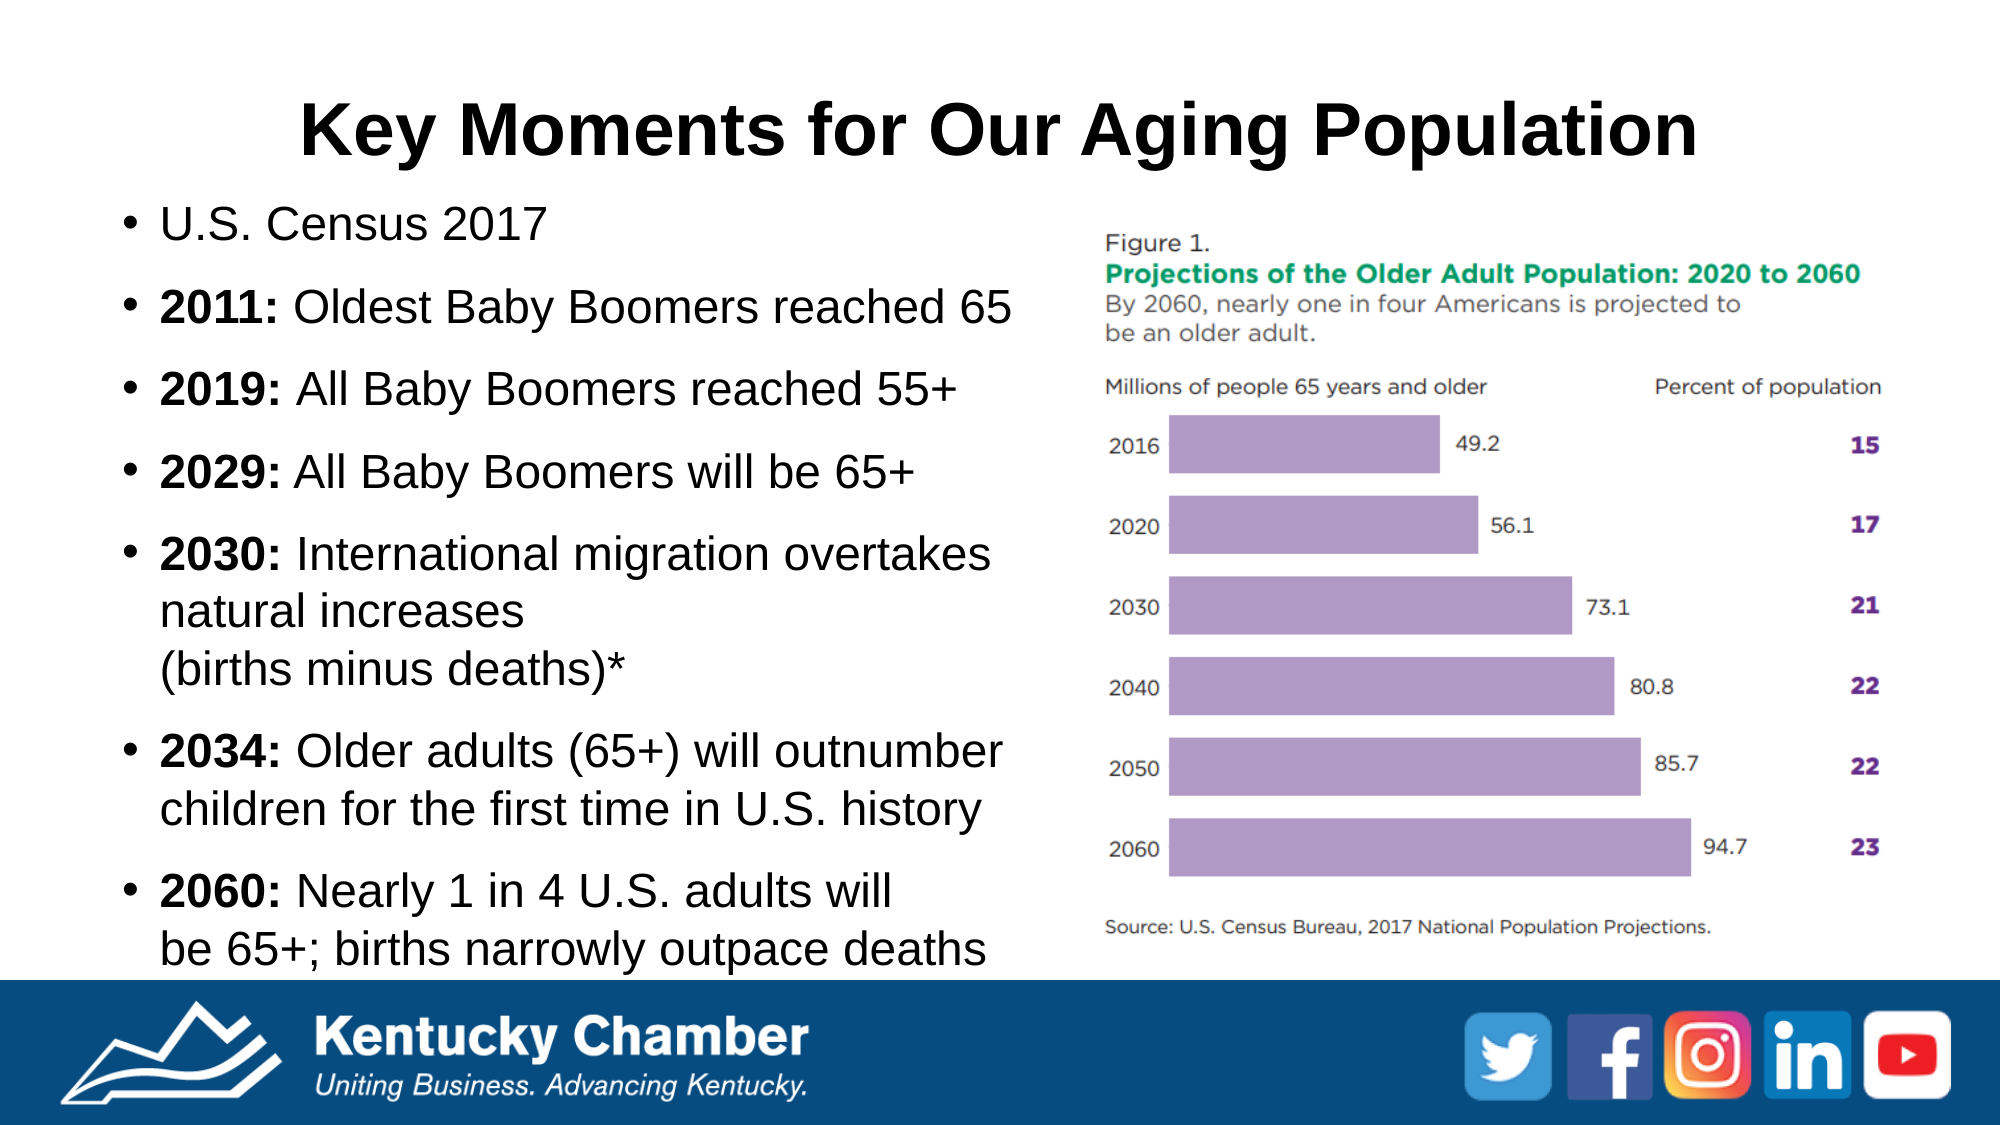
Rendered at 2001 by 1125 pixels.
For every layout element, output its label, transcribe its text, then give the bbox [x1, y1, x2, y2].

picture [1078, 217, 1912, 944]
text_box Key Moments for Our Aging Population [137, 27, 1863, 235]
list U.S. Census 2017 2011: Oldest Baby Boomers reached 65 2019: All Baby Boomers reached 55+ 2029: All Baby Boomers will be 65+ 2030: International migration overtakes natural increases (births minus deaths)* 2034: Older adults (65+) will outnumber children for the first time in U.S. history 2060: Nearly 1 in 4 U.S. adults will be 65+; births narrowly outpace deaths [107, 185, 1047, 977]
picture [0, 980, 2000, 1125]
